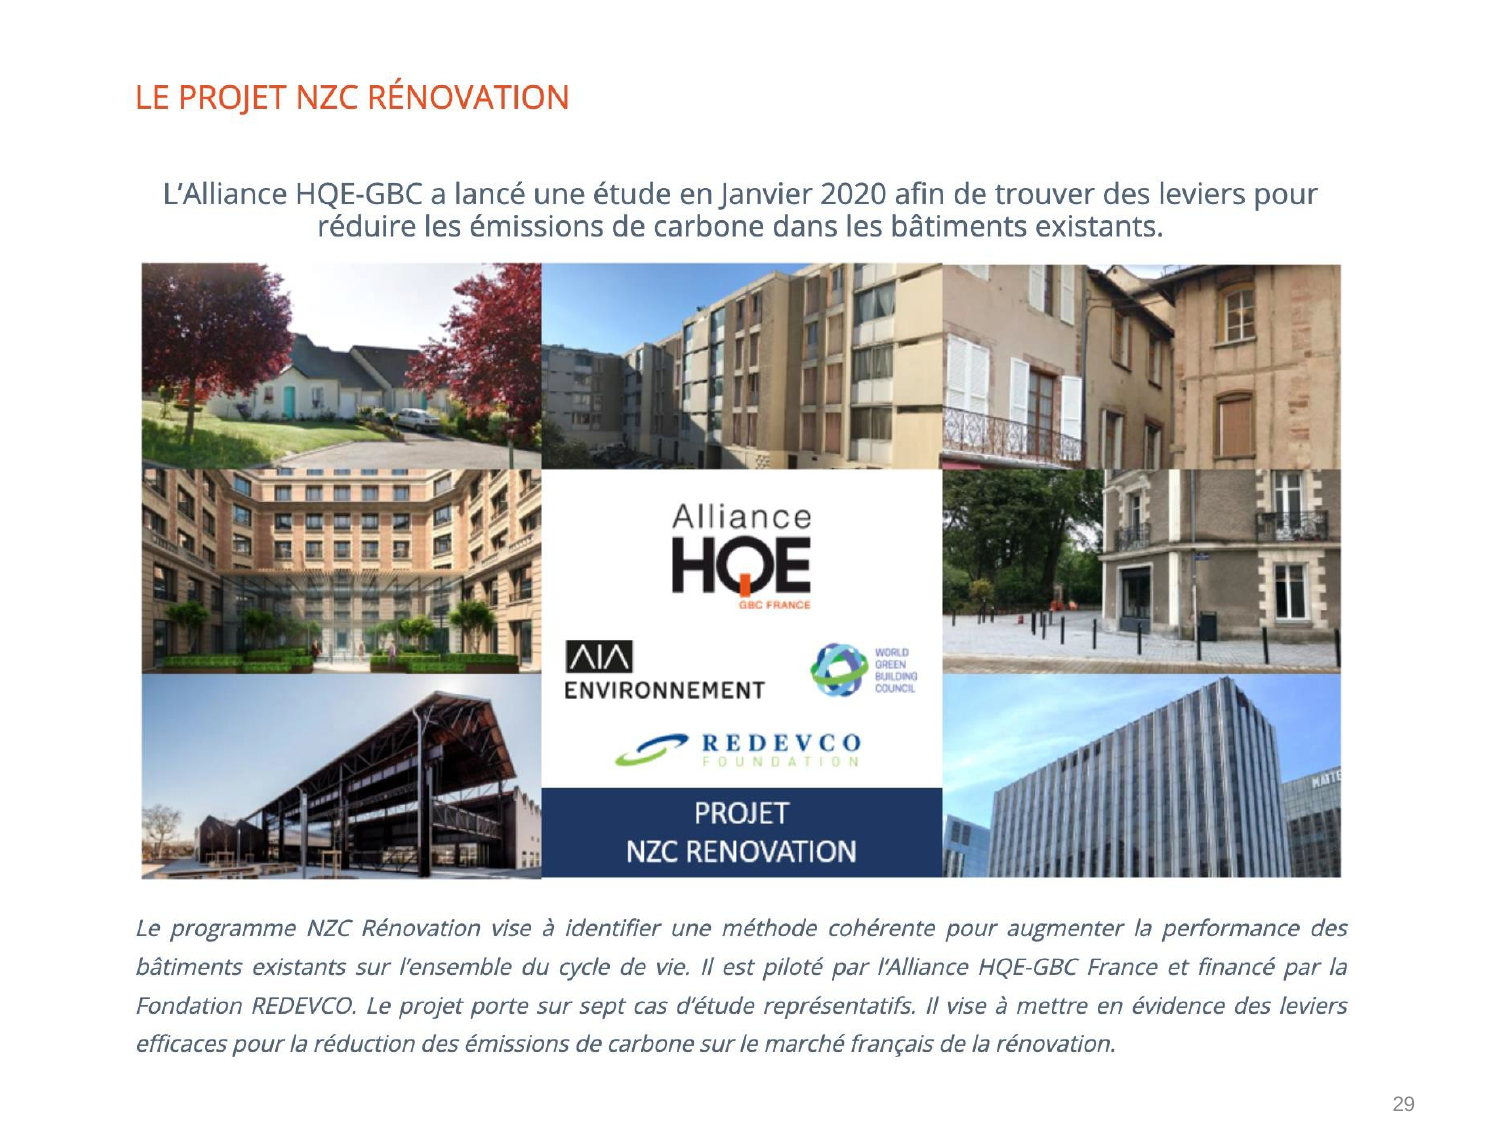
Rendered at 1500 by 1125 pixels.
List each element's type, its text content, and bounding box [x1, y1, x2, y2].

picture [126, 71, 1355, 1061]
slide_number 29 [1386, 1088, 1425, 1125]
